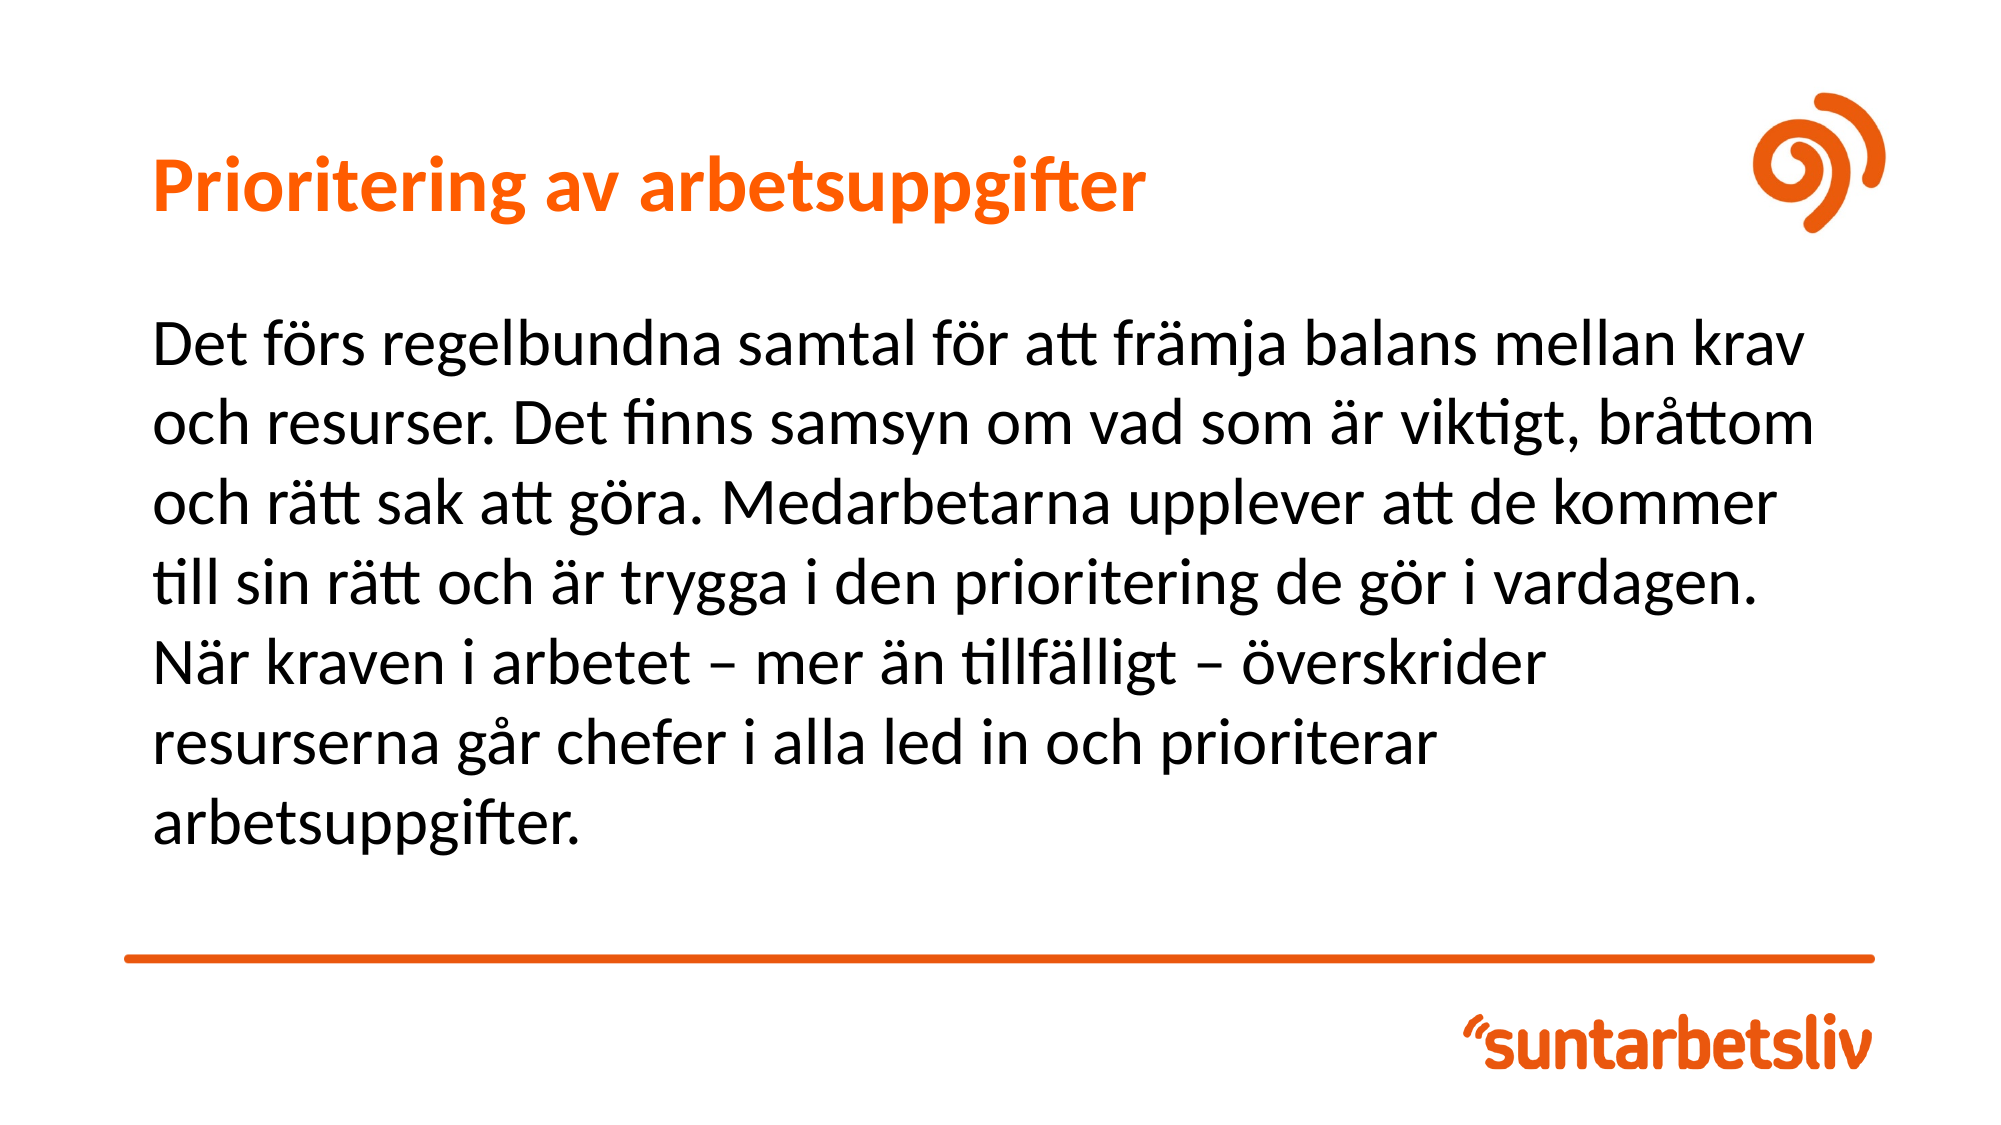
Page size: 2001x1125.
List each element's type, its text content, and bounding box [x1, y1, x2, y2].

title Prioritering av arbetsuppgifter [137, 124, 1633, 243]
picture [114, 946, 1922, 1125]
list Det förs regelbundna samtal för att främja balans mellan krav och resurser. Det finns samsyn om vad som är viktigt, bråttom och rätt sak att göra. Medarbetarna upplever att de kommer till sin rätt och är trygga i den prioritering de gör i vardagen. När kraven i arbetet – mer än tillfälligt – överskrider resurserna går chefer i alla led in och prioriterar arbetsuppgifter. [137, 290, 1863, 905]
picture [1638, 0, 2000, 340]
